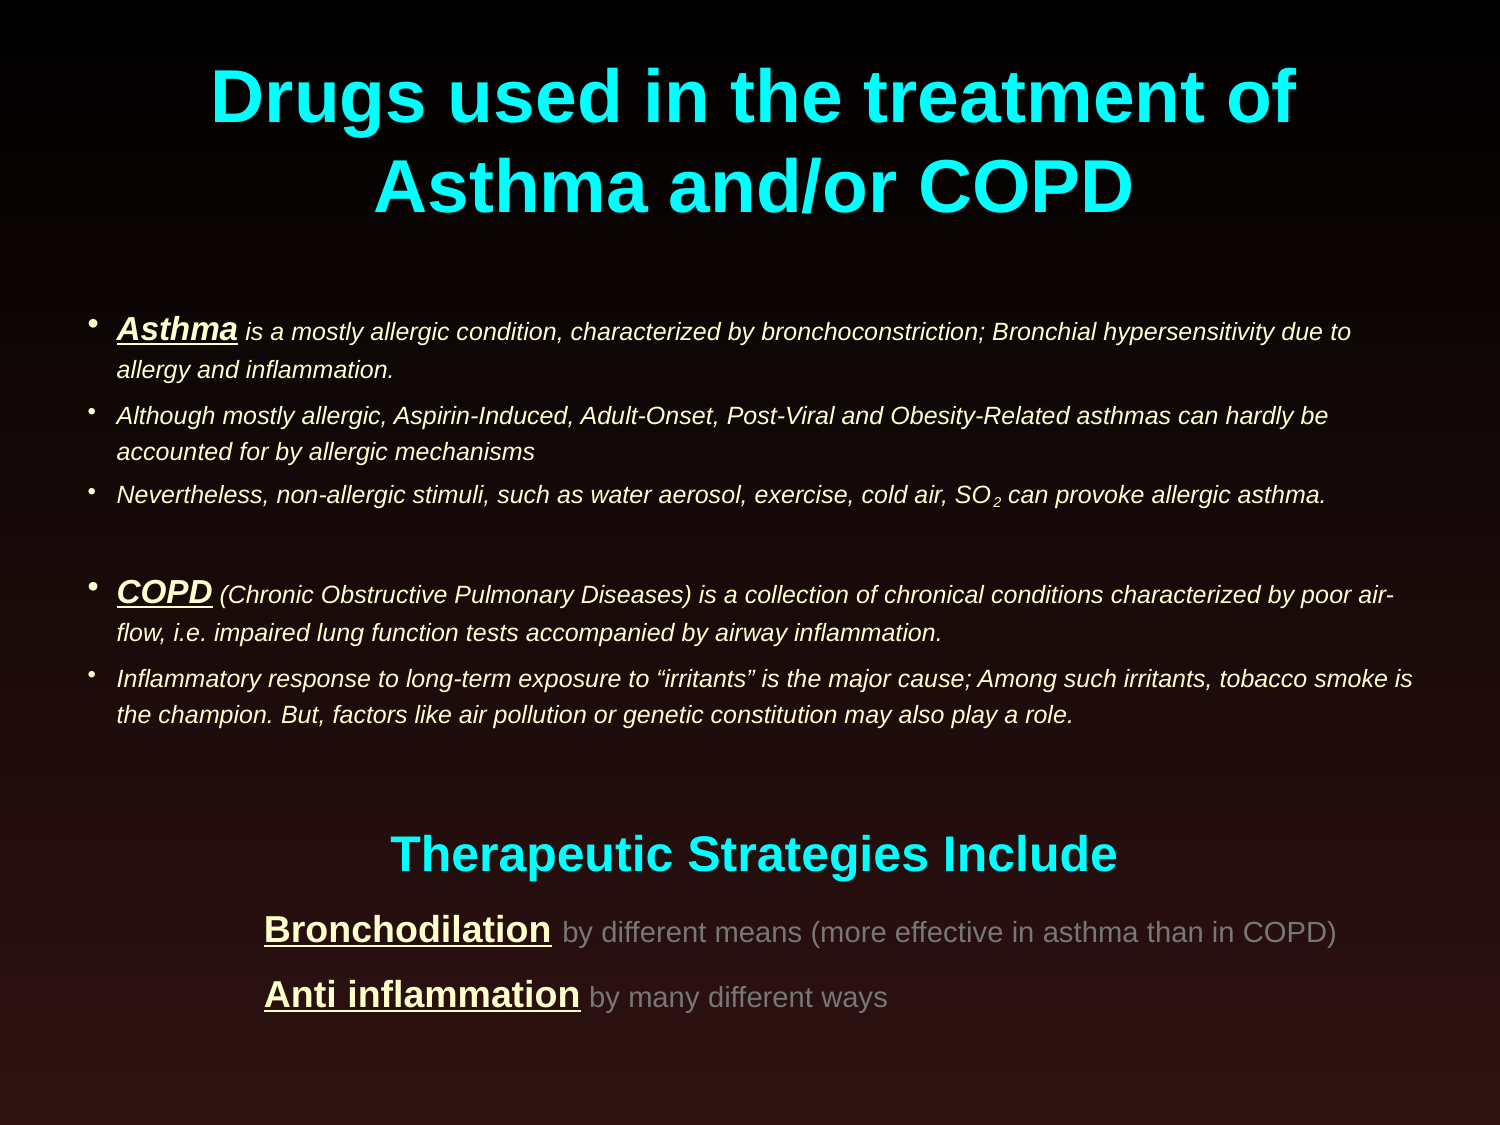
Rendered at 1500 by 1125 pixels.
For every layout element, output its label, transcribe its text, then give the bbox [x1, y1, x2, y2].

text_box Drugs used in the treatment of Asthma and/or COPD [62, 30, 1447, 257]
text_box Asthma is a mostly allergic condition, characterized by bronchoconstriction; Bronchial hypersensitivity due to allergy and inflammation. Although mostly allergic, Aspirin-Induced, Adult-Onset, Post-Viral and Obesity-Related asthmas can hardly be accounted for by allergic mechanisms Nevertheless, non-allergic stimuli, such as water aerosol, exercise, cold air, SO2 can provoke allergic asthma. [75, 285, 1433, 524]
text_box Therapeutic Strategies Include Bronchodilation by different means (more effective in asthma than in COPD) Anti inflammation by many different ways [75, 795, 1433, 1029]
text_box COPD (Chronic Obstructive Pulmonary Diseases) is a collection of chronical conditions characterized by poor air-flow, i.e. impaired lung function tests accompanied by airway inflammation. Inflammatory response to long-term exposure to “irritants” is the major cause; Among such irritants, tobacco smoke is the champion. But, factors like air pollution or genetic constitution may also play a role. [75, 549, 1433, 742]
